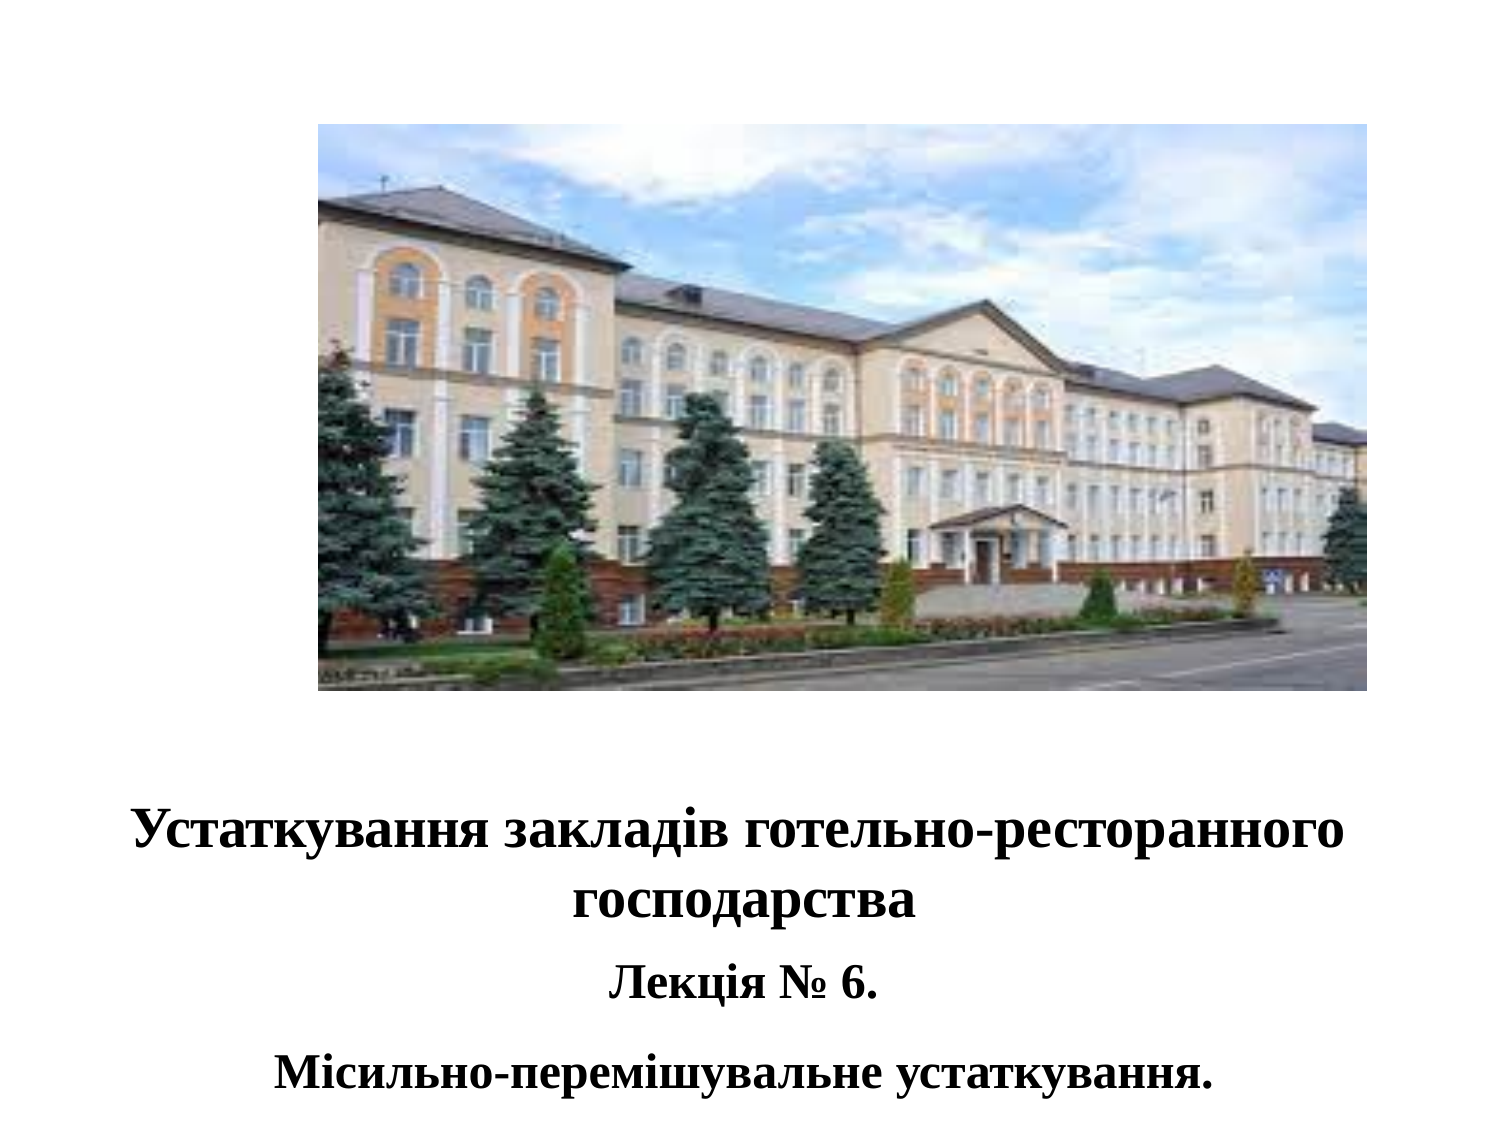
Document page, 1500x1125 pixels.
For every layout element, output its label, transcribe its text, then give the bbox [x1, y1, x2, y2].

picture [317, 124, 1367, 692]
text_box Устаткування закладів готельно-ресторанного господарства Лекція № 6. Місильно-перемішувальне устаткування. [126, 786, 1362, 1099]
